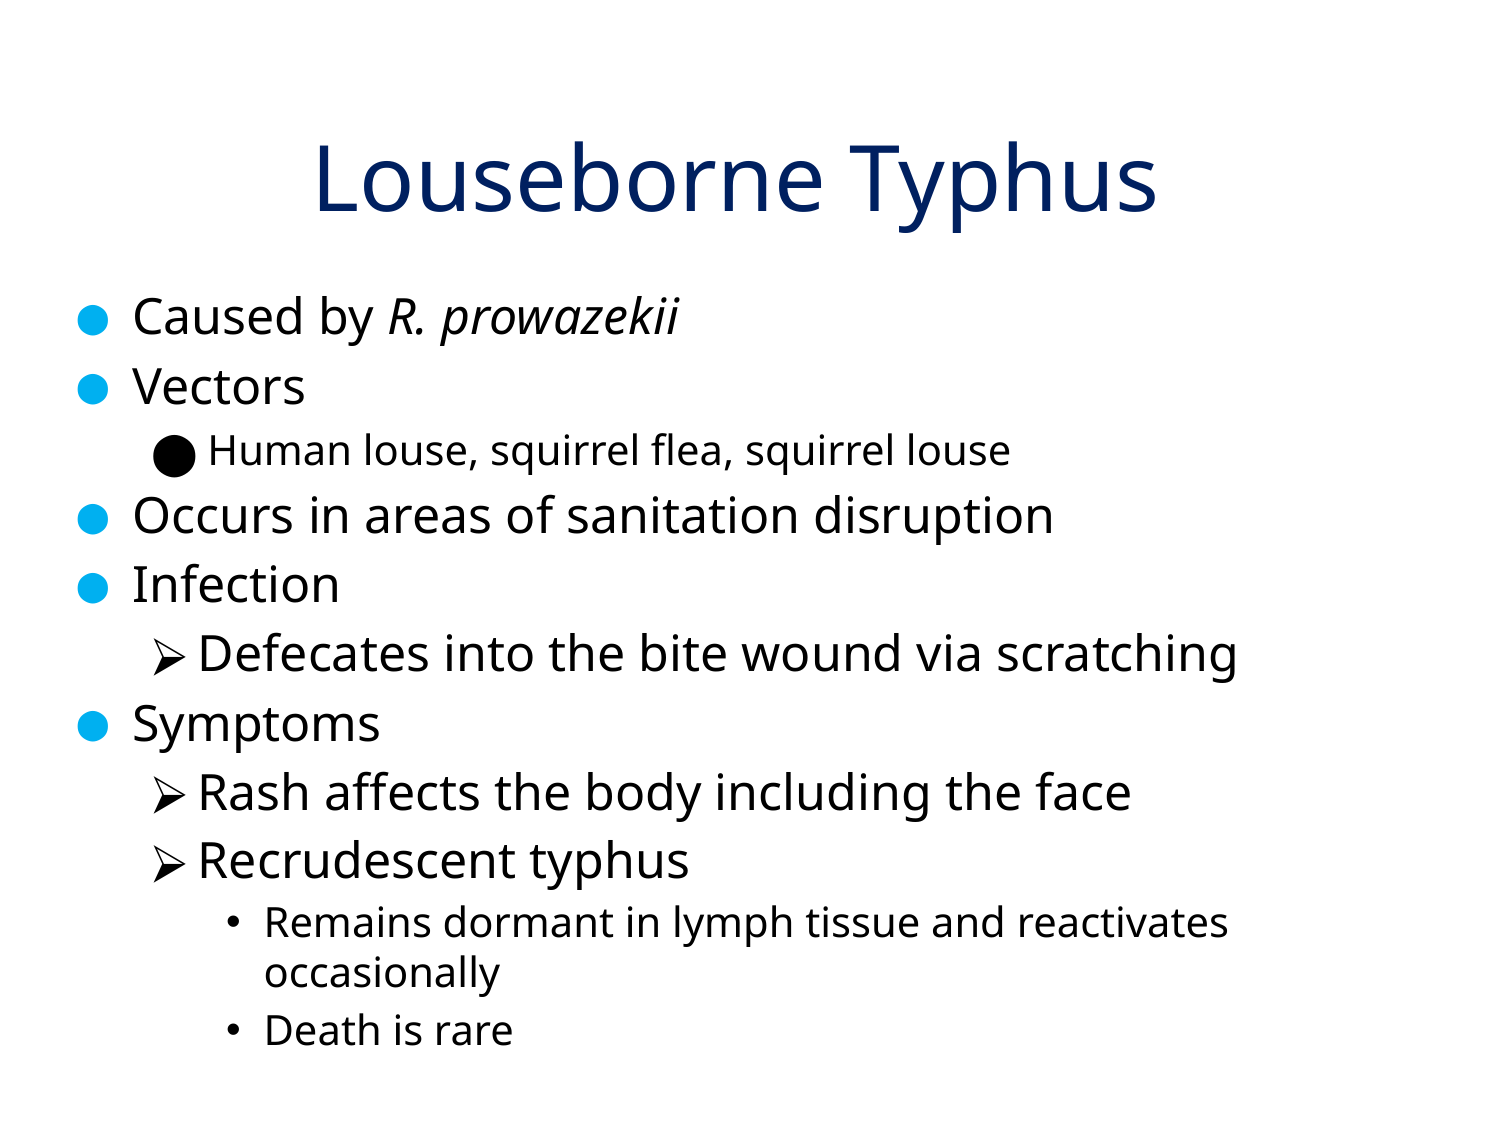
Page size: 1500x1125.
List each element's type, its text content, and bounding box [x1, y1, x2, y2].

title Louseborne Typhus [98, 18, 1374, 277]
list Caused by R. prowazekii Vectors Human louse, squirrel flea, squirrel louse Occurs in areas of sanitation disruption Infection Defecates into the bite wound via scratching Symptoms Rash affects the body including the face Recrudescent typhus Remains dormant in lymph tissue and reactivates occasionally Death is rare [61, 277, 1412, 1020]
